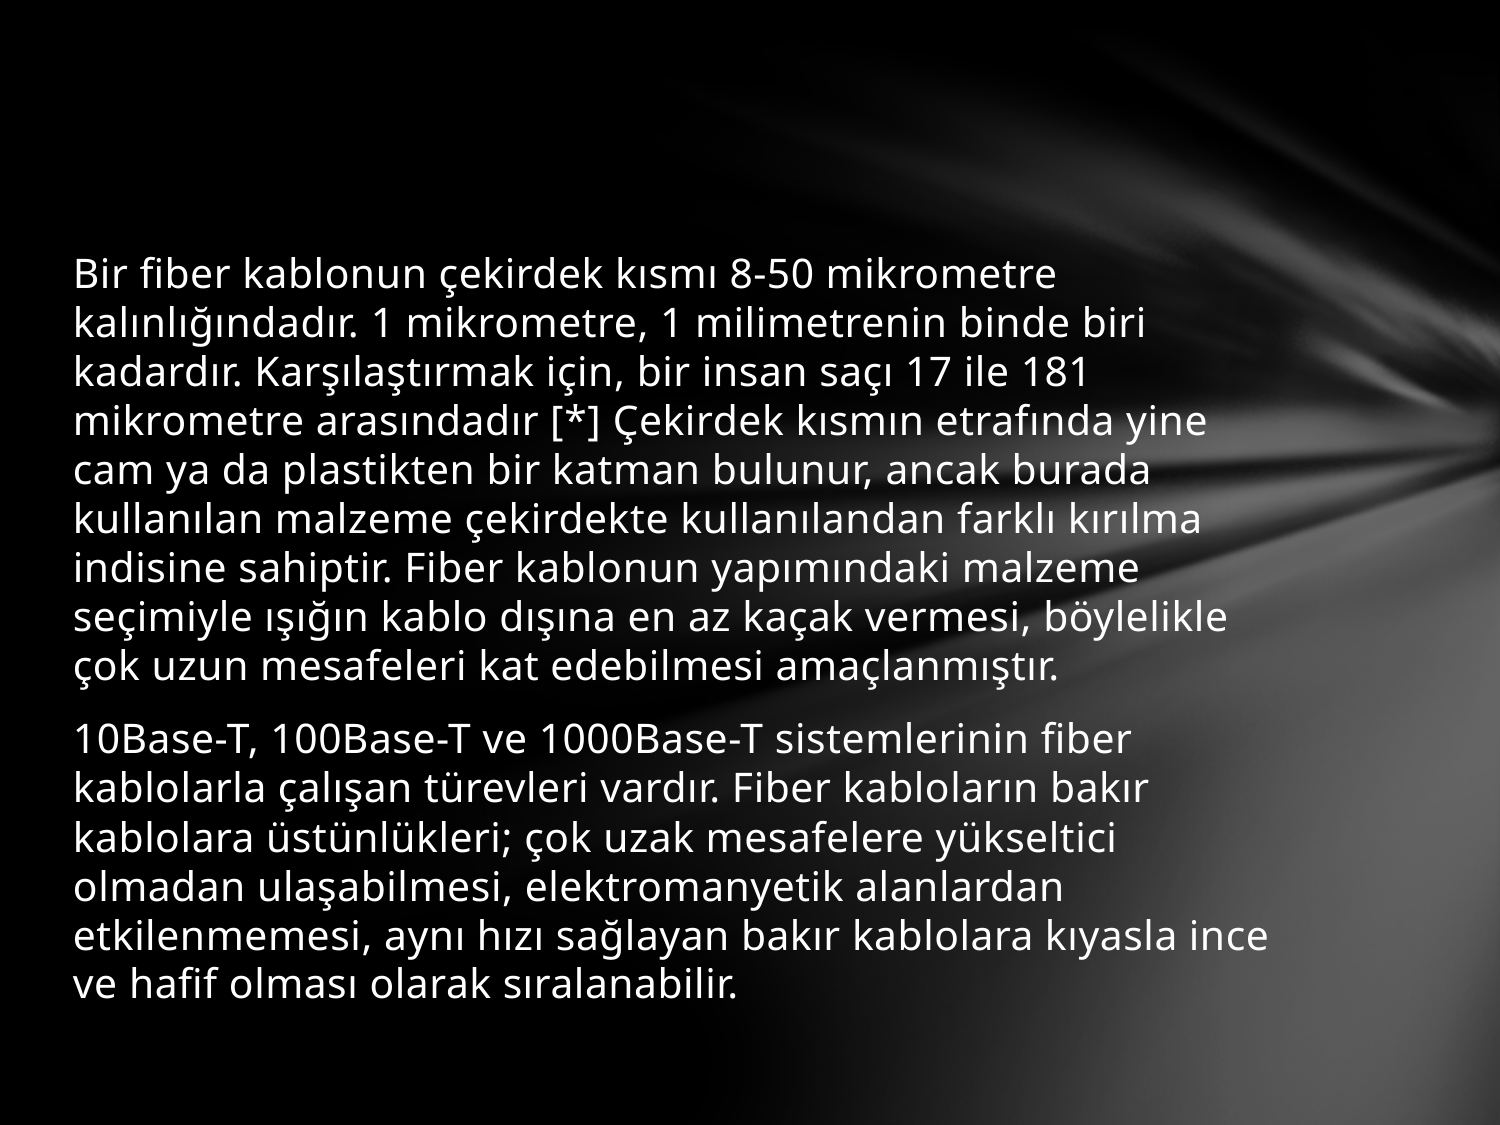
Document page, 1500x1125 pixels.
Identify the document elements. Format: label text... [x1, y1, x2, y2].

list Bir fiber kablonun çekirdek kısmı 8-50 mikrometre kalınlığındadır. 1 mikrometre, 1 milimetrenin binde biri kadardır. Karşılaştırmak için, bir insan saçı 17 ile 181 mikrometre arasındadır [*] Çekirdek kısmın etrafında yine cam ya da plastikten bir katman bulunur, ancak burada kullanılan malzeme çekirdekte kullanılandan farklı kırılma indisine sahiptir. Fiber kablonun yapımındaki malzeme seçimiyle ışığın kablo dışına en az kaçak vermesi, böylelikle çok uzun mesafeleri kat edebilmesi amaçlanmıştır. 10Base-T, 100Base-T ve 1000Base-T sistemlerinin fiber kablolarla çalışan türevleri vardır. Fiber kabloların bakır kablolara üstünlükleri; çok uzak mesafelere yükseltici olmadan ulaşabilmesi, elektromanyetik alanlardan etkilenmemesi, aynı hızı sağlayan bakır kablolara kıyasla ince ve hafif olması olarak sıralanabilir. [57, 239, 1318, 1015]
